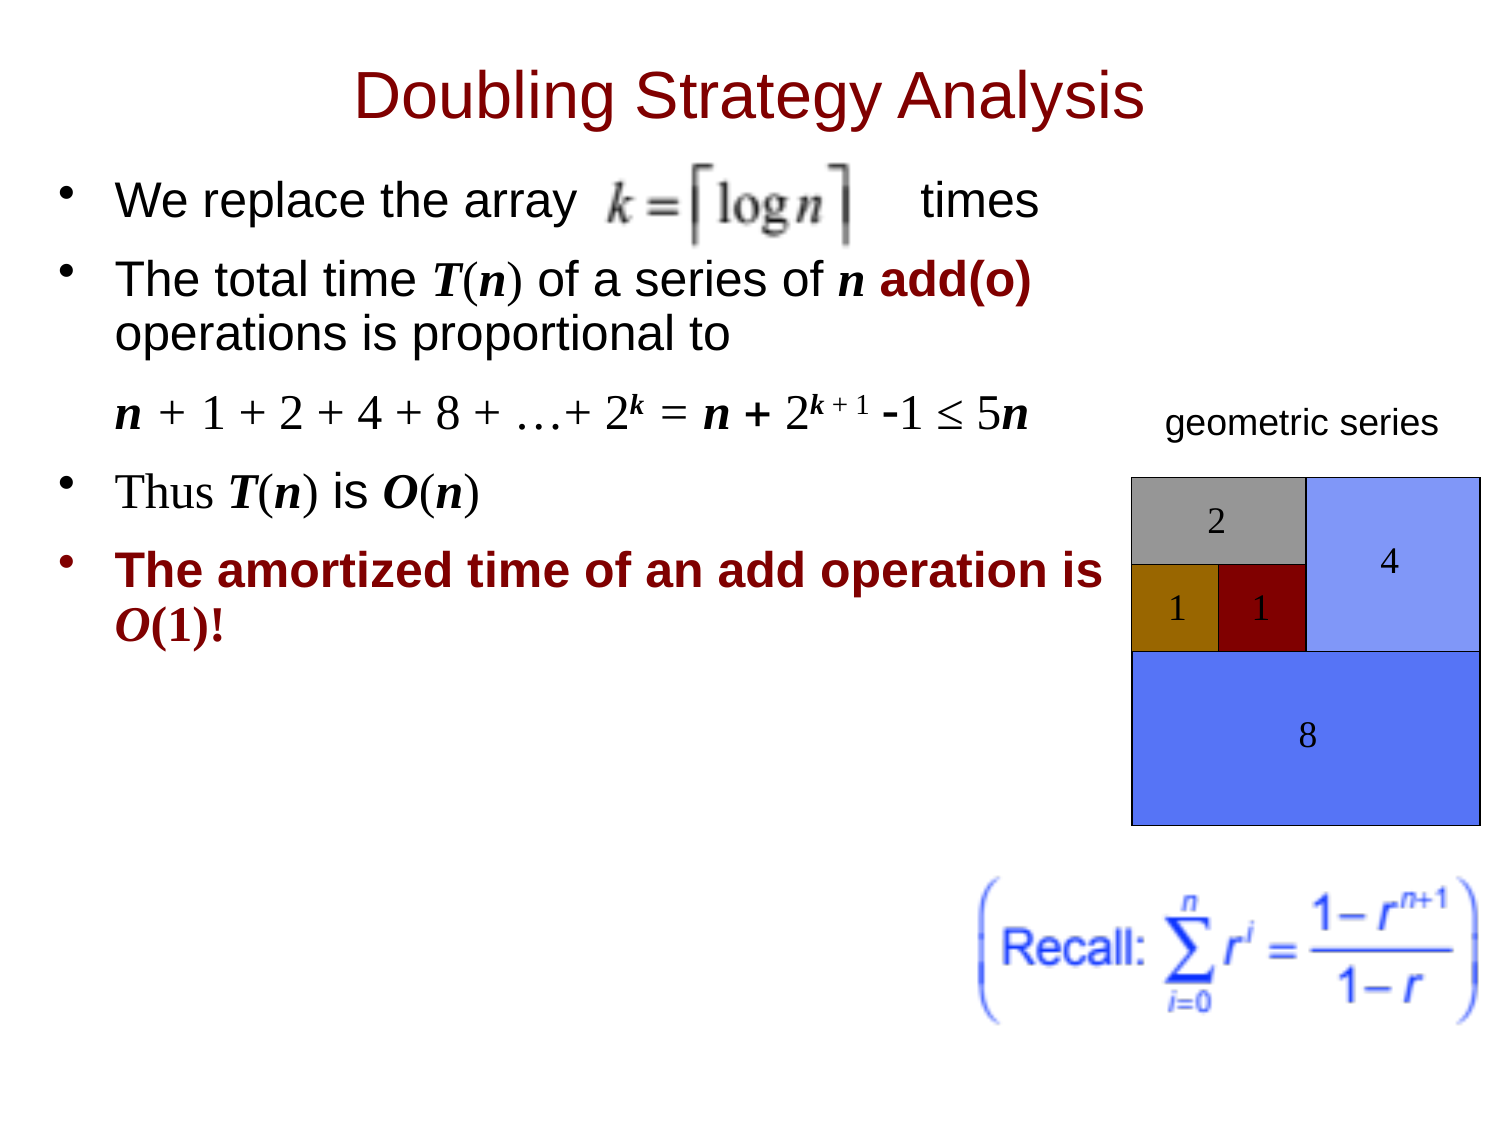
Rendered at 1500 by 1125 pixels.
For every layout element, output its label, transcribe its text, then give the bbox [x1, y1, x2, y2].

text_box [598, 154, 854, 251]
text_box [1131, 390, 1481, 826]
title Doubling Strategy Analysis [74, 44, 1426, 139]
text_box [973, 867, 1482, 1026]
list We replace the array times The total time T(n) of a series of n add(o) operations is proportional to n + 1 + 2 + 4 + 8 + …+ 2k = n + 2k + 1 -1 ≤ 5n Thus T(n) is O(n) The amortized time of an add operation is O(1)! [42, 166, 1143, 1001]
